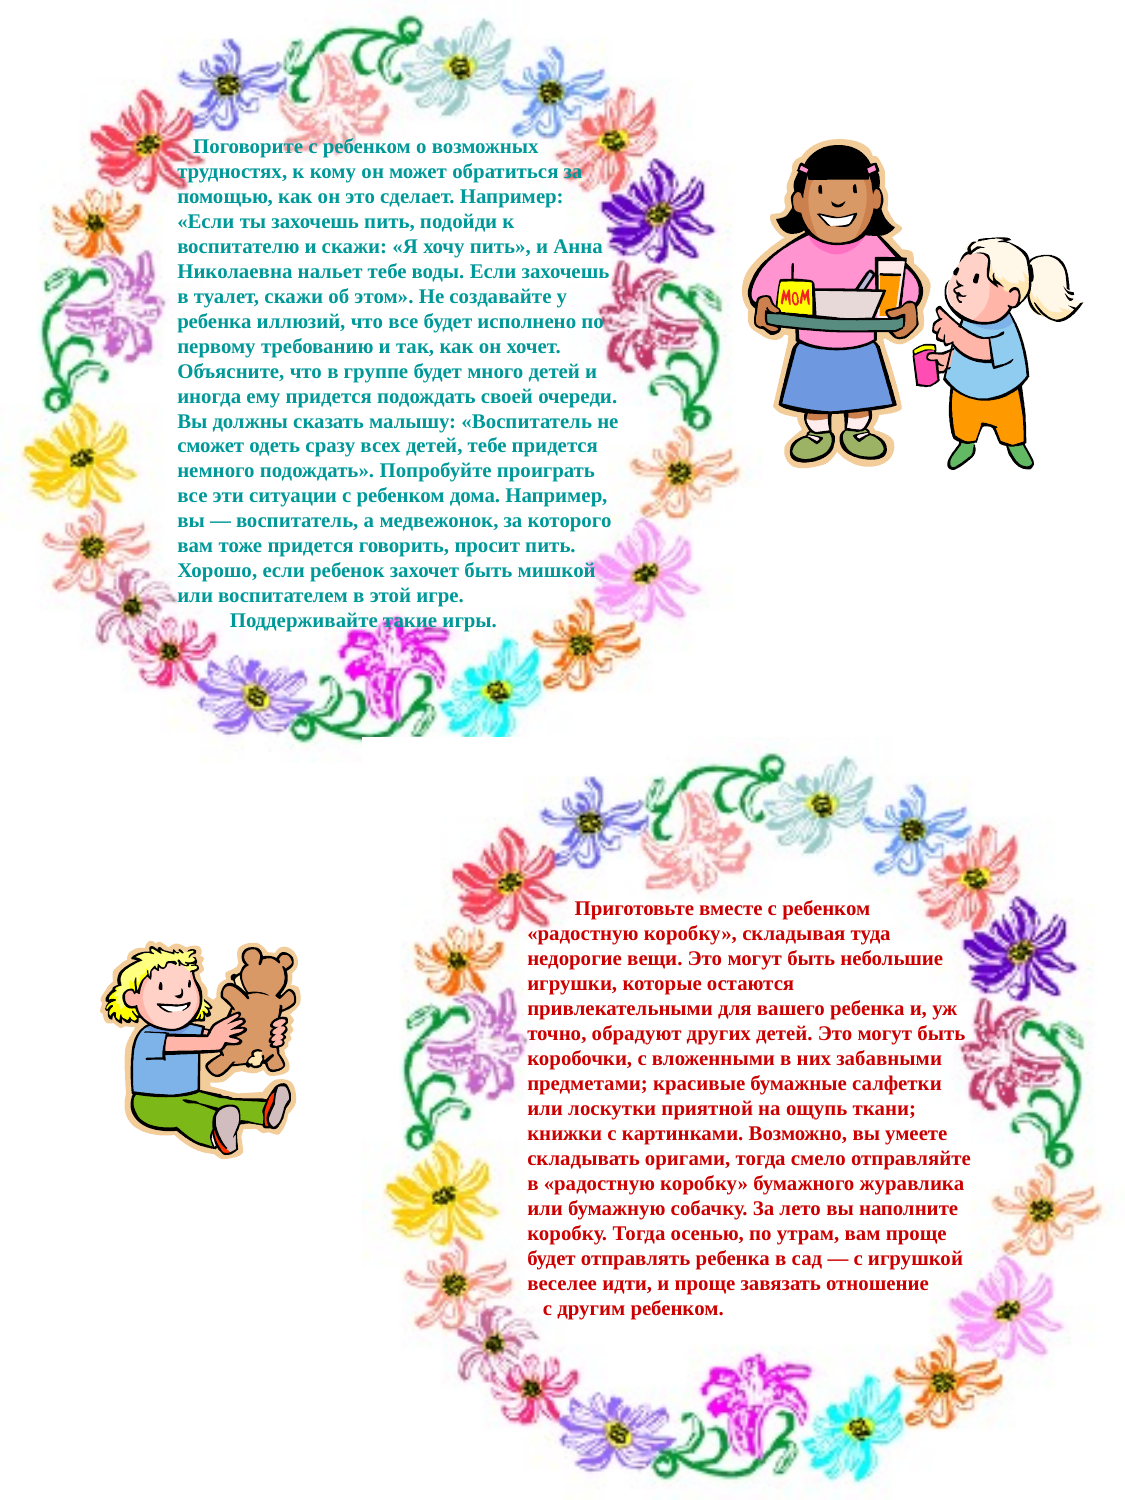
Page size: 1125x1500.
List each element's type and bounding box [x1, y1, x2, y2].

picture [0, 0, 1125, 1500]
text_box [912, 237, 1084, 471]
picture [99, 937, 305, 1163]
